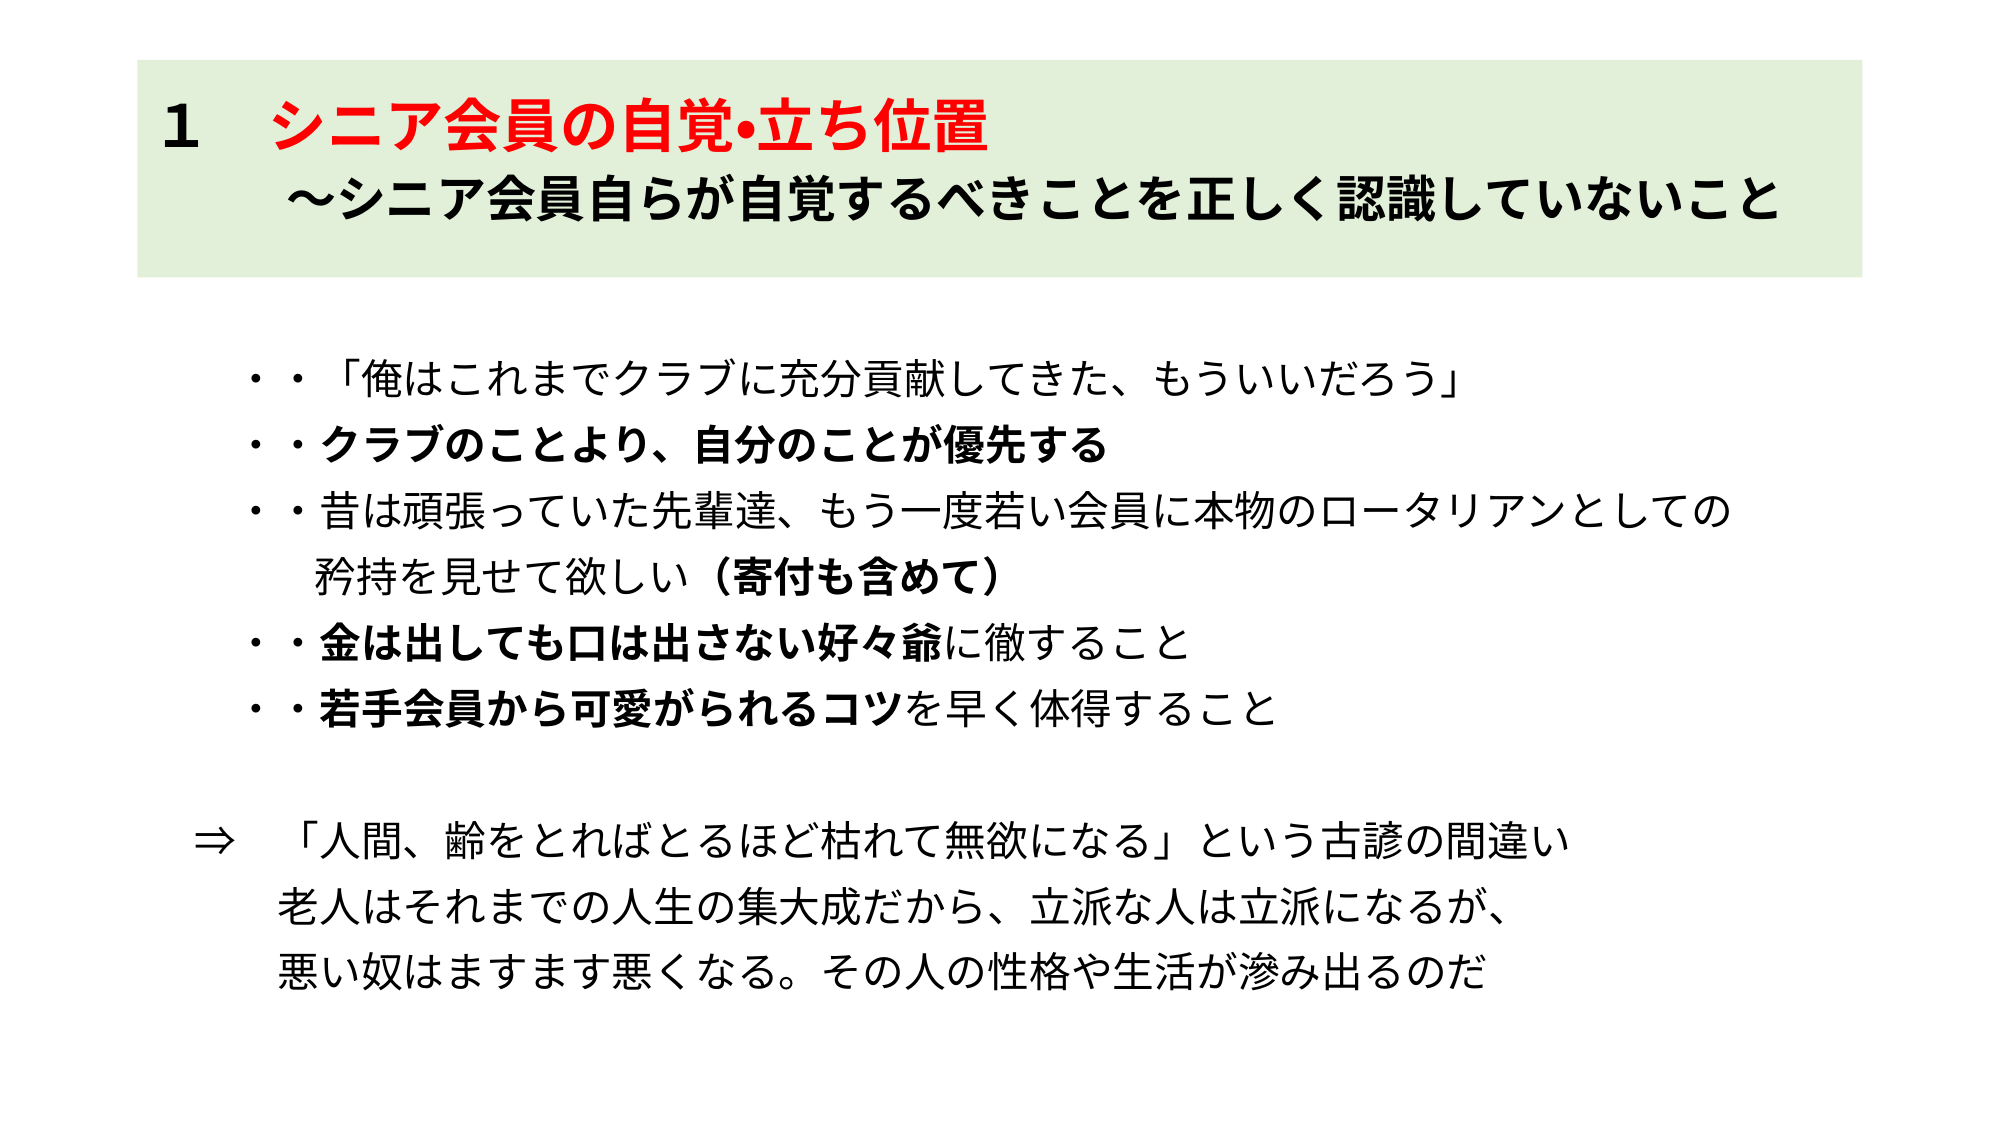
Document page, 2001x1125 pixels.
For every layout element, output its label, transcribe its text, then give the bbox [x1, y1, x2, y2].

list ・・「俺はこれまでクラブに充分貢献してきた、もういいだろう」 ・・クラブのことより、自分のことが優先する ・・昔は頑張っていた先輩達、もう一度若い会員に本物のロータリアンとしての 矜持を見せて欲しい（寄付も含めて） ・・金は出しても口は出さない好々爺に徹すること ・・若手会員から可愛がられるコツを早く体得すること ⇒ 「人間、齢をとればとるほど枯れて無欲になる」という古諺の間違い 老人はそれまでの人生の集大成だから、立派な人は立派になるが、 悪い奴はますます悪くなる。その人の性格や生活が滲み出るのだ [137, 351, 1863, 1066]
title １ シニア会員の自覚・立ち位置 ～シニア会員自らが自覚するべきことを正しく認識していないこと [137, 59, 1863, 278]
